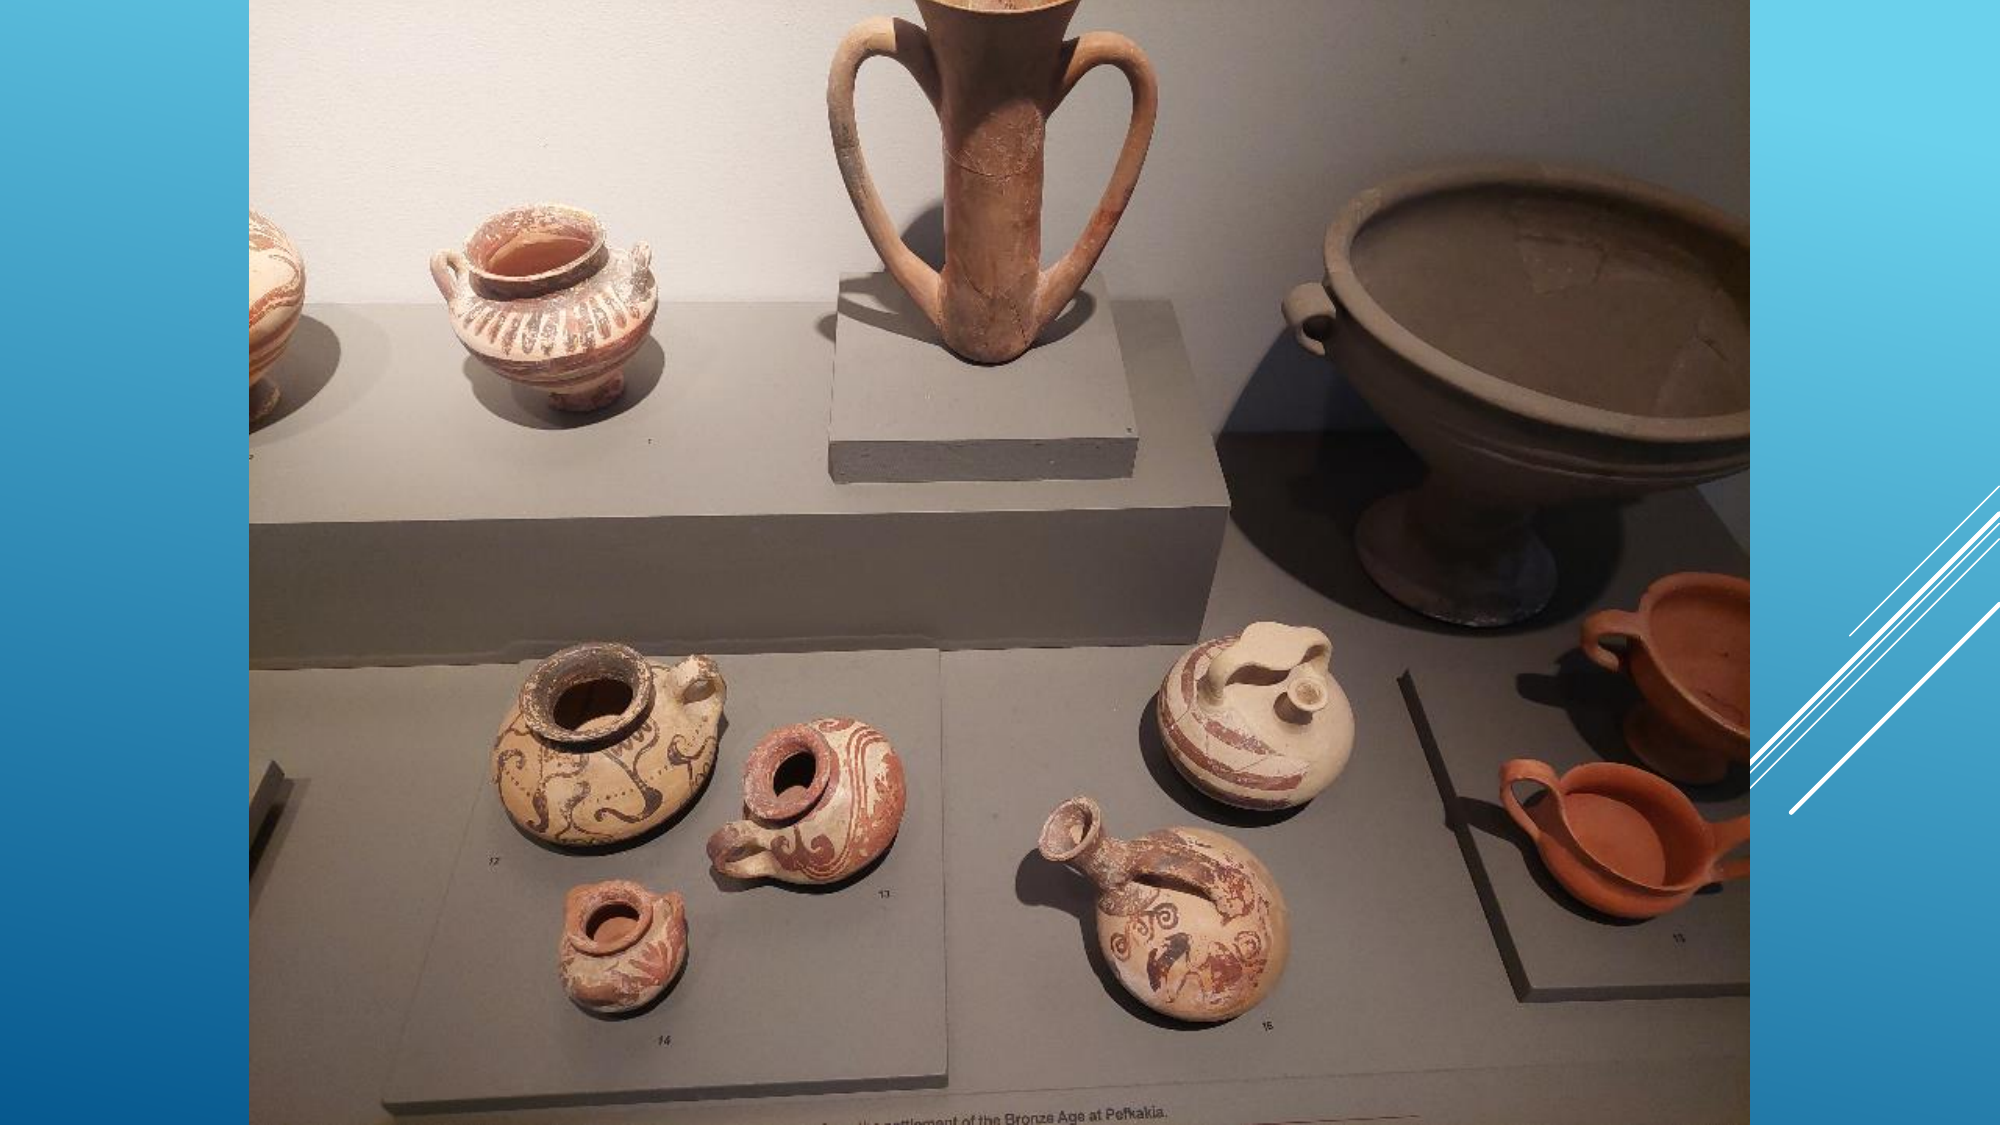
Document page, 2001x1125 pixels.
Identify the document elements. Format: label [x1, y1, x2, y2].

picture [249, 0, 1751, 1125]
